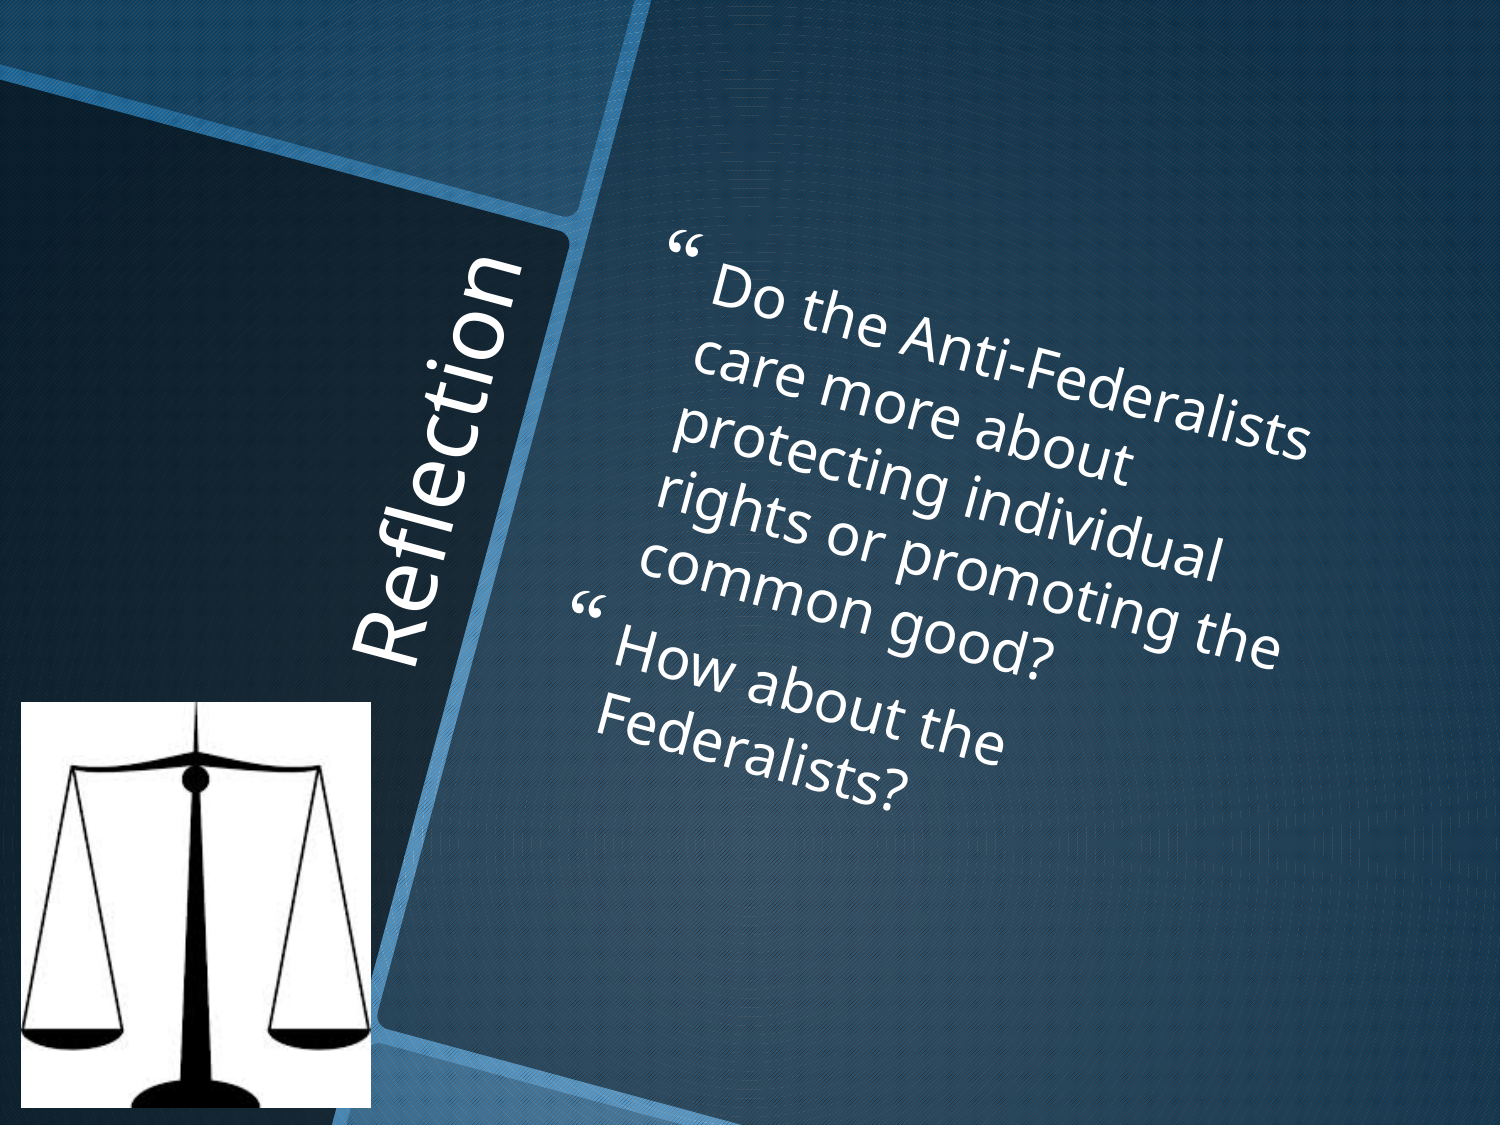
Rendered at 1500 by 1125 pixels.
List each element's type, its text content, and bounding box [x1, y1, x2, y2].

list Do the Anti-Federalists care more about protecting individual rights or promoting the common good? How about the Federalists? [475, 72, 1430, 1076]
title Reflection [146, 181, 554, 904]
picture [21, 702, 371, 1109]
